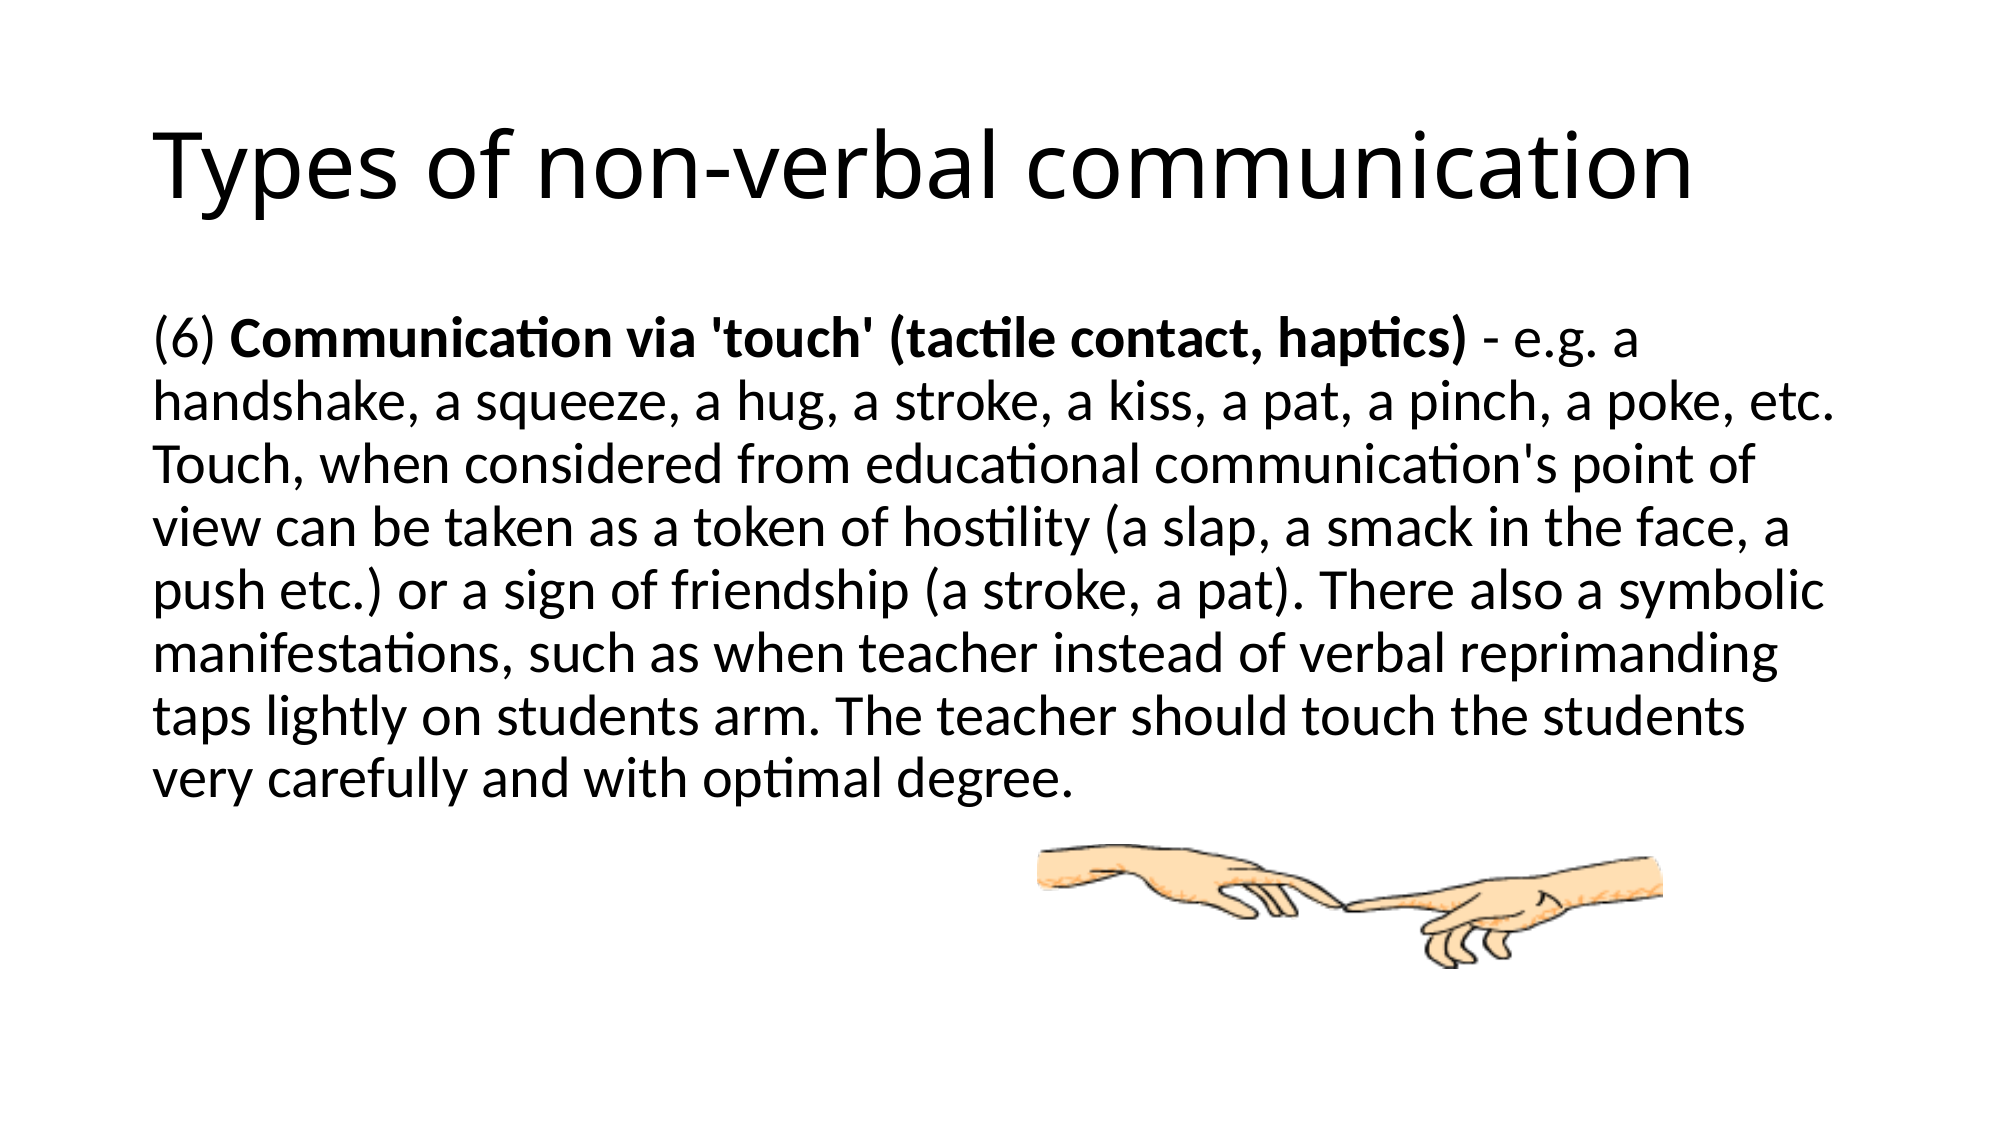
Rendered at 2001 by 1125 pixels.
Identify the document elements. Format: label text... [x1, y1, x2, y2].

title Types of non-verbal communication [137, 59, 1863, 278]
picture [1037, 844, 1663, 969]
list (6) Communication via 'touch' (tactile contact, haptics) - e.g. a handshake, a squeeze, a hug, a stroke, a kiss, a pat, a pinch, a poke, etc. Touch, when considered from educational communication's point of view can be taken as a token of hostility (a slap, a smack in the face, a push etc.) or a sign of friendship (a stroke, a pat). There also a symbolic manifestations, such as when teacher instead of verbal reprimanding taps lightly on students arm. The teacher should touch the students very carefully and with optimal degree. [137, 299, 1863, 1014]
